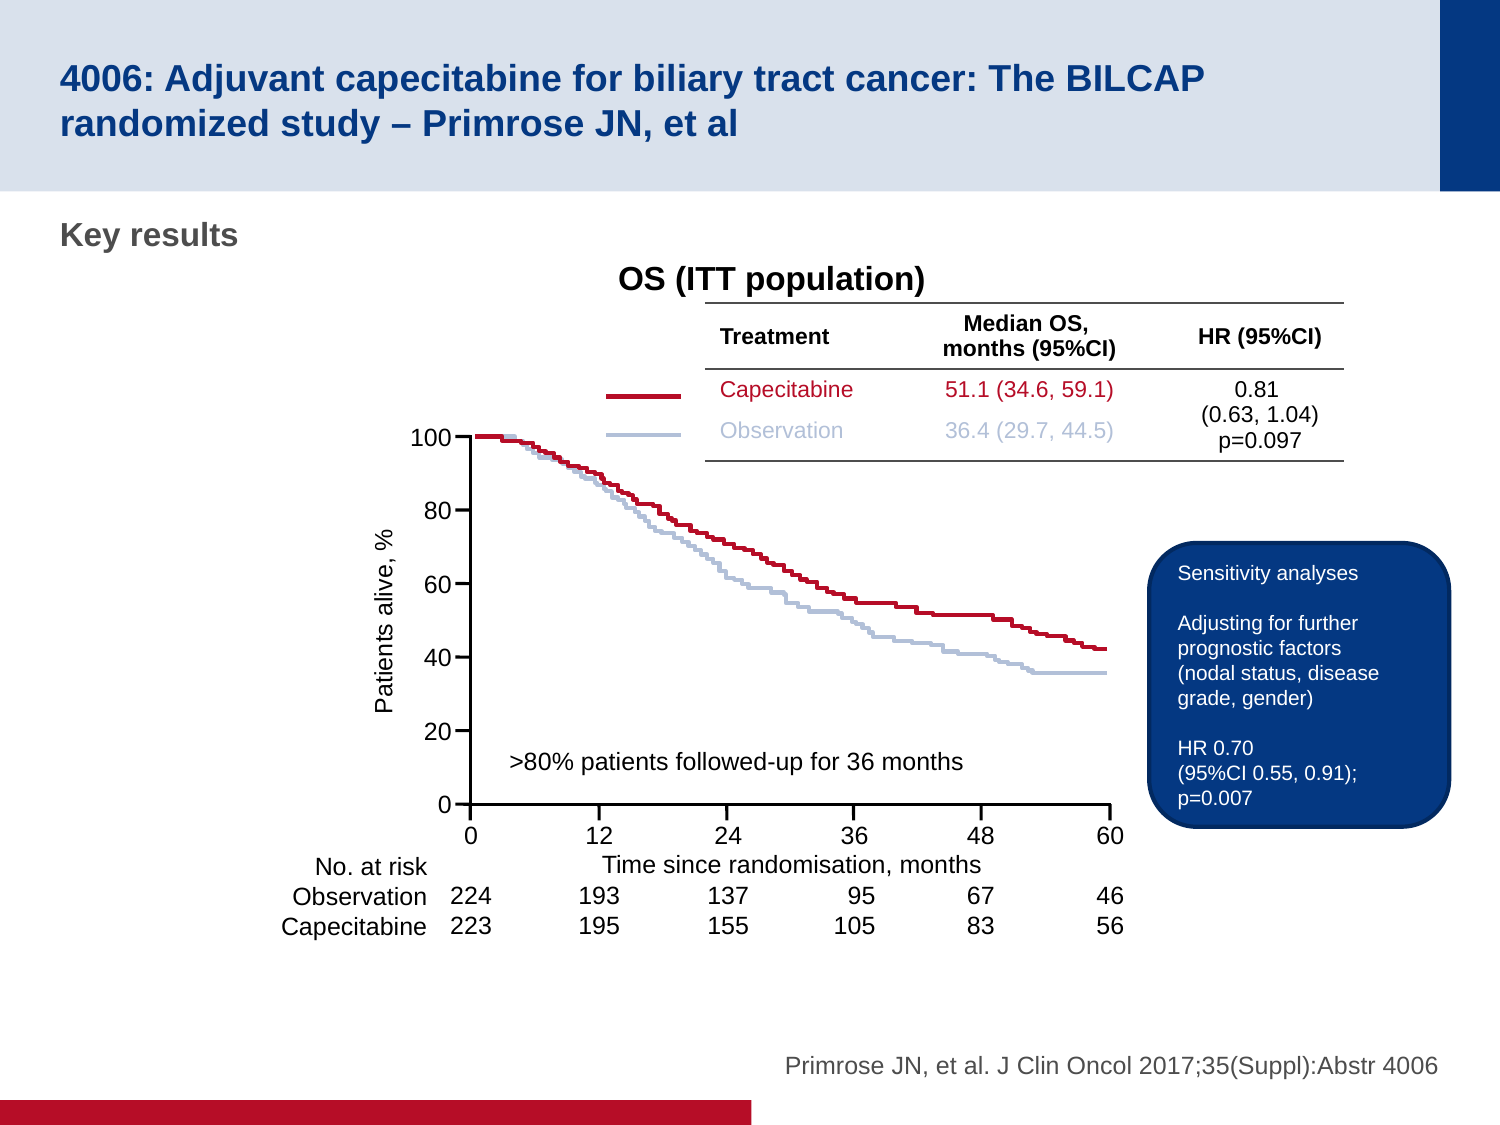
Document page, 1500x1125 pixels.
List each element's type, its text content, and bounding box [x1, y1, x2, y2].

table_cell Capecitabine [705, 370, 883, 410]
list Key results [59, 205, 1441, 288]
title 4006: Adjuvant capecitabine for biliary tract cancer: The BILCAP randomized study – Primrose JN, et al [59, 29, 1412, 162]
table_cell 51.1 (34.6, 59.1) [883, 370, 1176, 410]
table_header Median OS, months (95%CI) [883, 304, 1176, 368]
table_cell 36.4 (29.7, 44.5) [883, 410, 1176, 460]
table_header HR (95%CI) [1176, 304, 1344, 368]
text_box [265, 413, 1140, 949]
list Primrose JN, et al. J Clin Oncol 2017;35(Suppl):Abstr 4006 [762, 999, 1441, 1080]
table_cell 0.81 (0.63, 1.04) p=0.097 [1176, 370, 1344, 460]
text_box Sensitivity analyses Adjusting for further prognostic factors (nodal status, disease grade, gender) HR 0.70 (95%CI 0.55, 0.91); p=0.007 [1147, 540, 1452, 829]
text_box OS (ITT population) [394, 249, 1150, 305]
table_header Treatment [705, 305, 883, 368]
